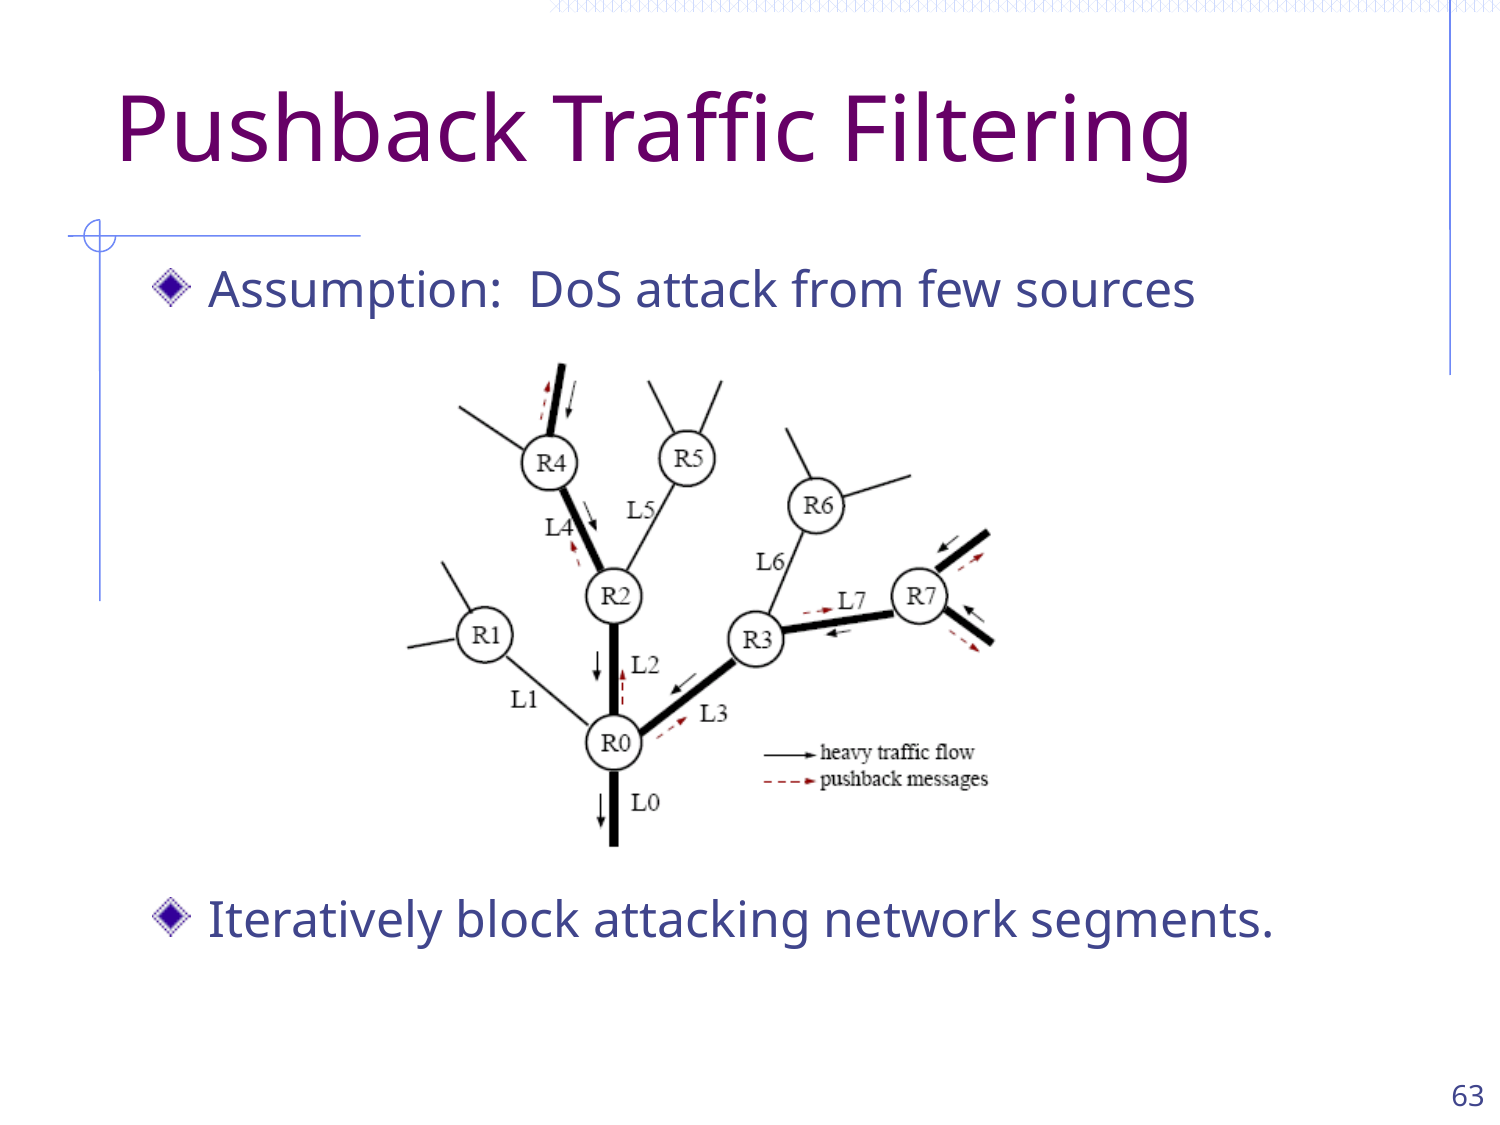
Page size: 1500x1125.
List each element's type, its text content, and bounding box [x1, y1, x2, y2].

list Assumption: DoS attack from few sources Iteratively block attacking network segments. [137, 249, 1450, 1113]
picture [374, 337, 1038, 888]
title Pushback Traffic Filtering [99, 50, 1375, 188]
picture [152, 897, 191, 937]
slide_number 63 [1187, 1049, 1500, 1125]
picture [152, 268, 191, 307]
